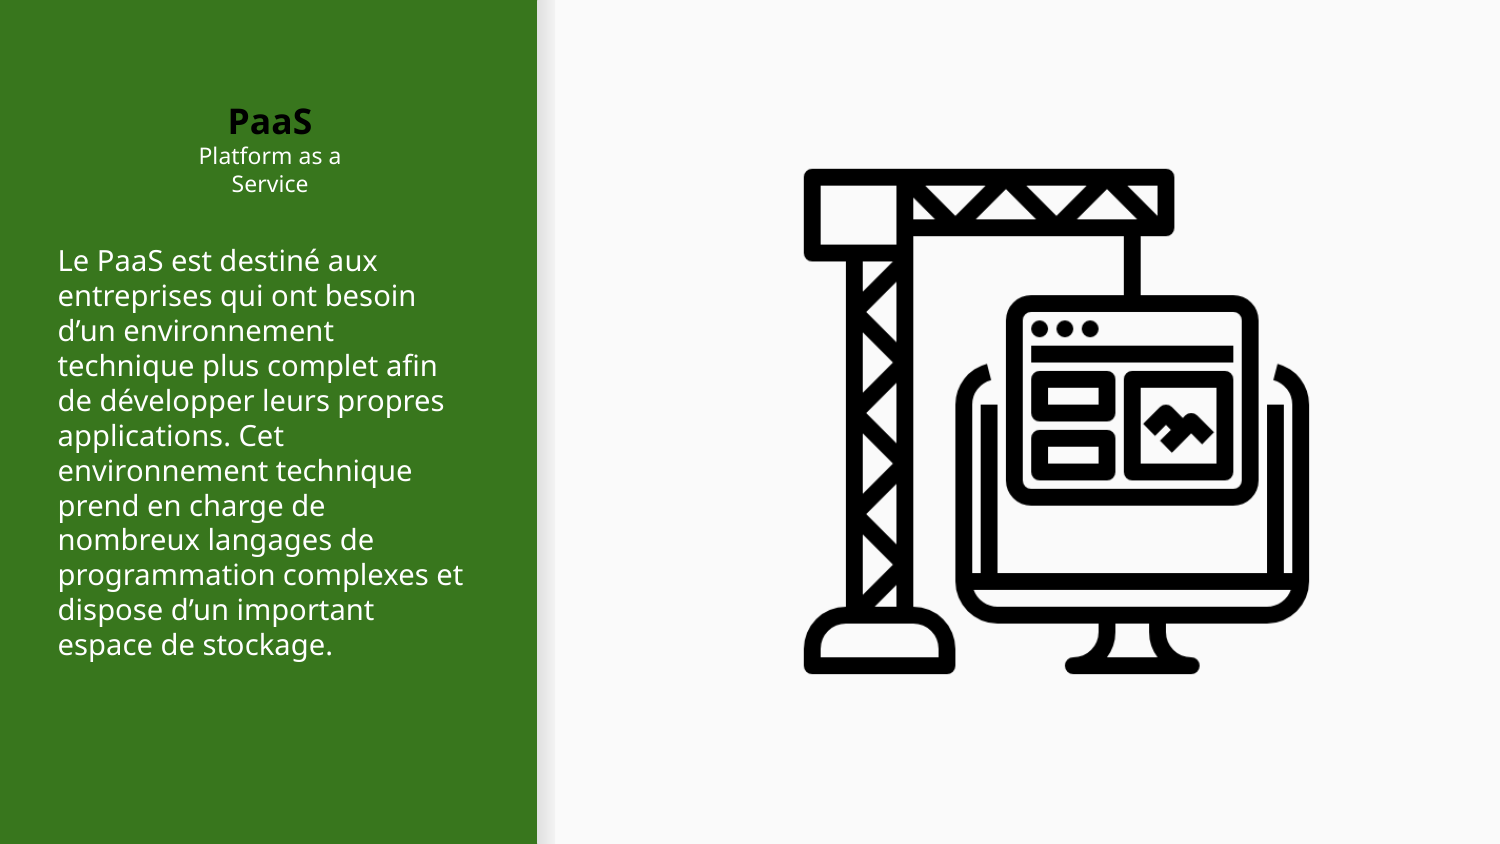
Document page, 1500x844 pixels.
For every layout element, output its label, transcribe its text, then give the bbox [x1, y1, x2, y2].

text_box Le PaaS est destiné aux entreprises qui ont besoin d’un environnement technique plus complet afin de développer leurs propres applications. Cet environnement technique prend en charge de nombreux langages de programmation complexes et dispose d’un important espace de stockage. [42, 227, 481, 774]
picture [786, 152, 1326, 691]
title PaaS Platform as a Service [143, 87, 397, 208]
